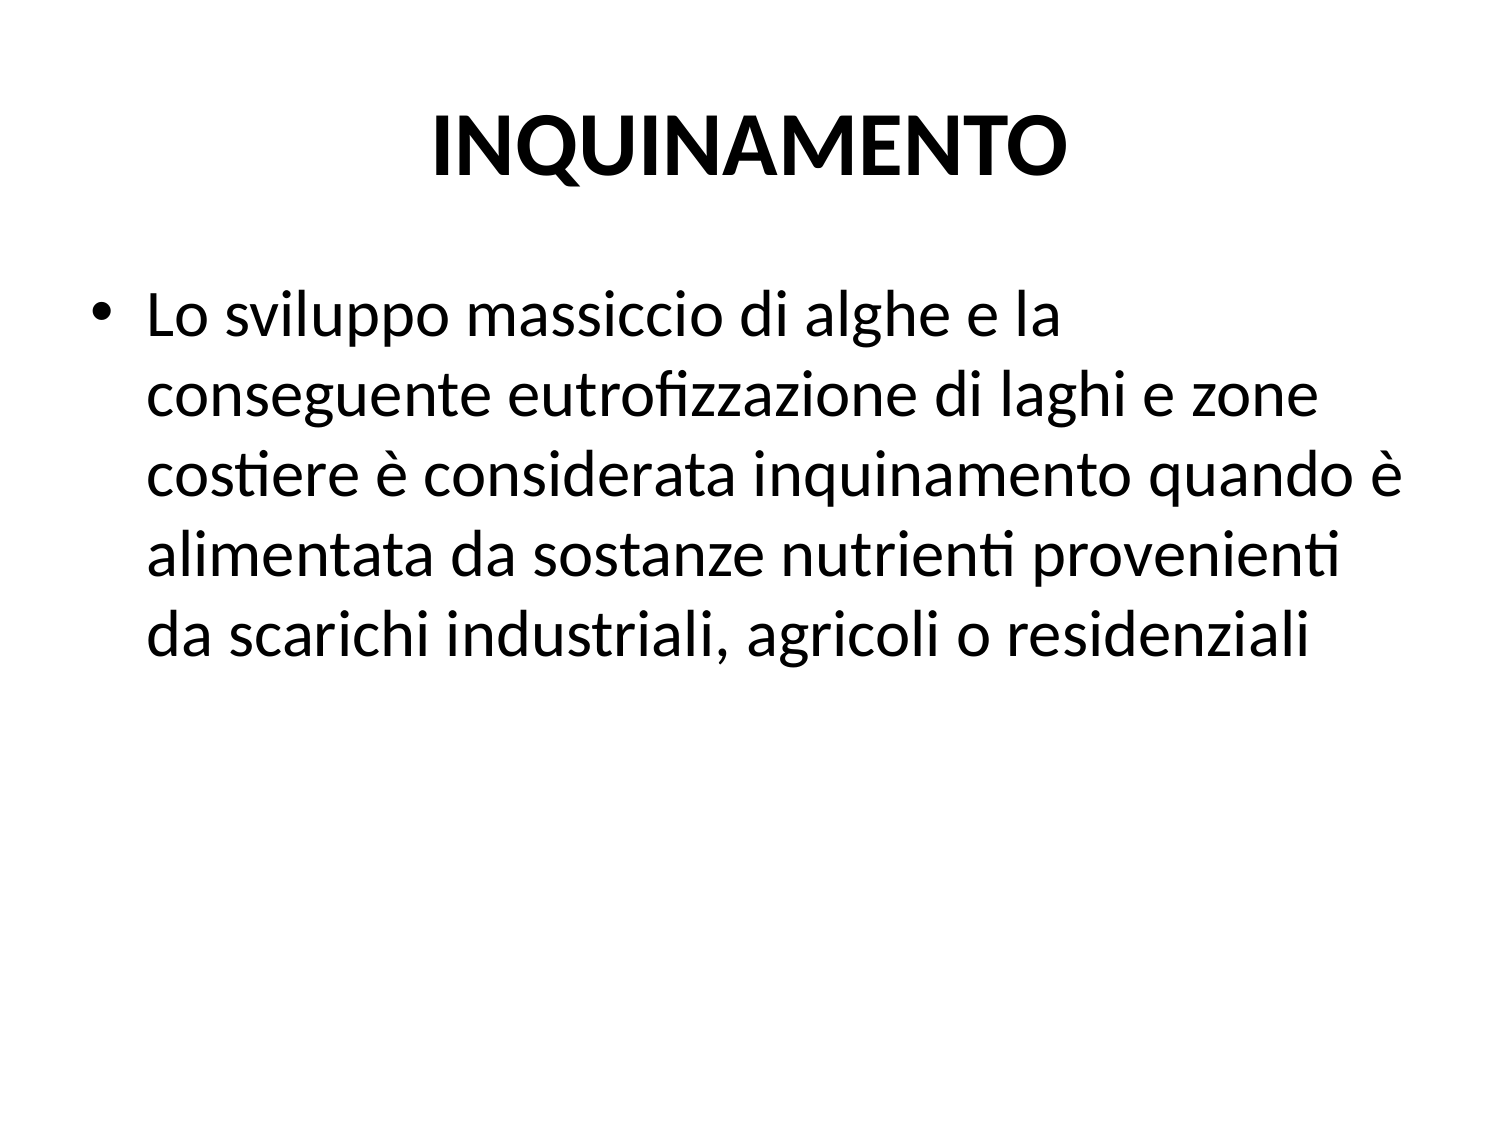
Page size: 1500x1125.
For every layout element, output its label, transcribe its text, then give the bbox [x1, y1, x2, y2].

list Lo sviluppo massiccio di alghe e la conseguente eutrofizzazione di laghi e zone costiere è considerata inquinamento quando è alimentata da sostanze nutrienti provenienti da scarichi industriali, agricoli o residenziali [75, 262, 1425, 1005]
title INQUINAMENTO [75, 45, 1425, 233]
